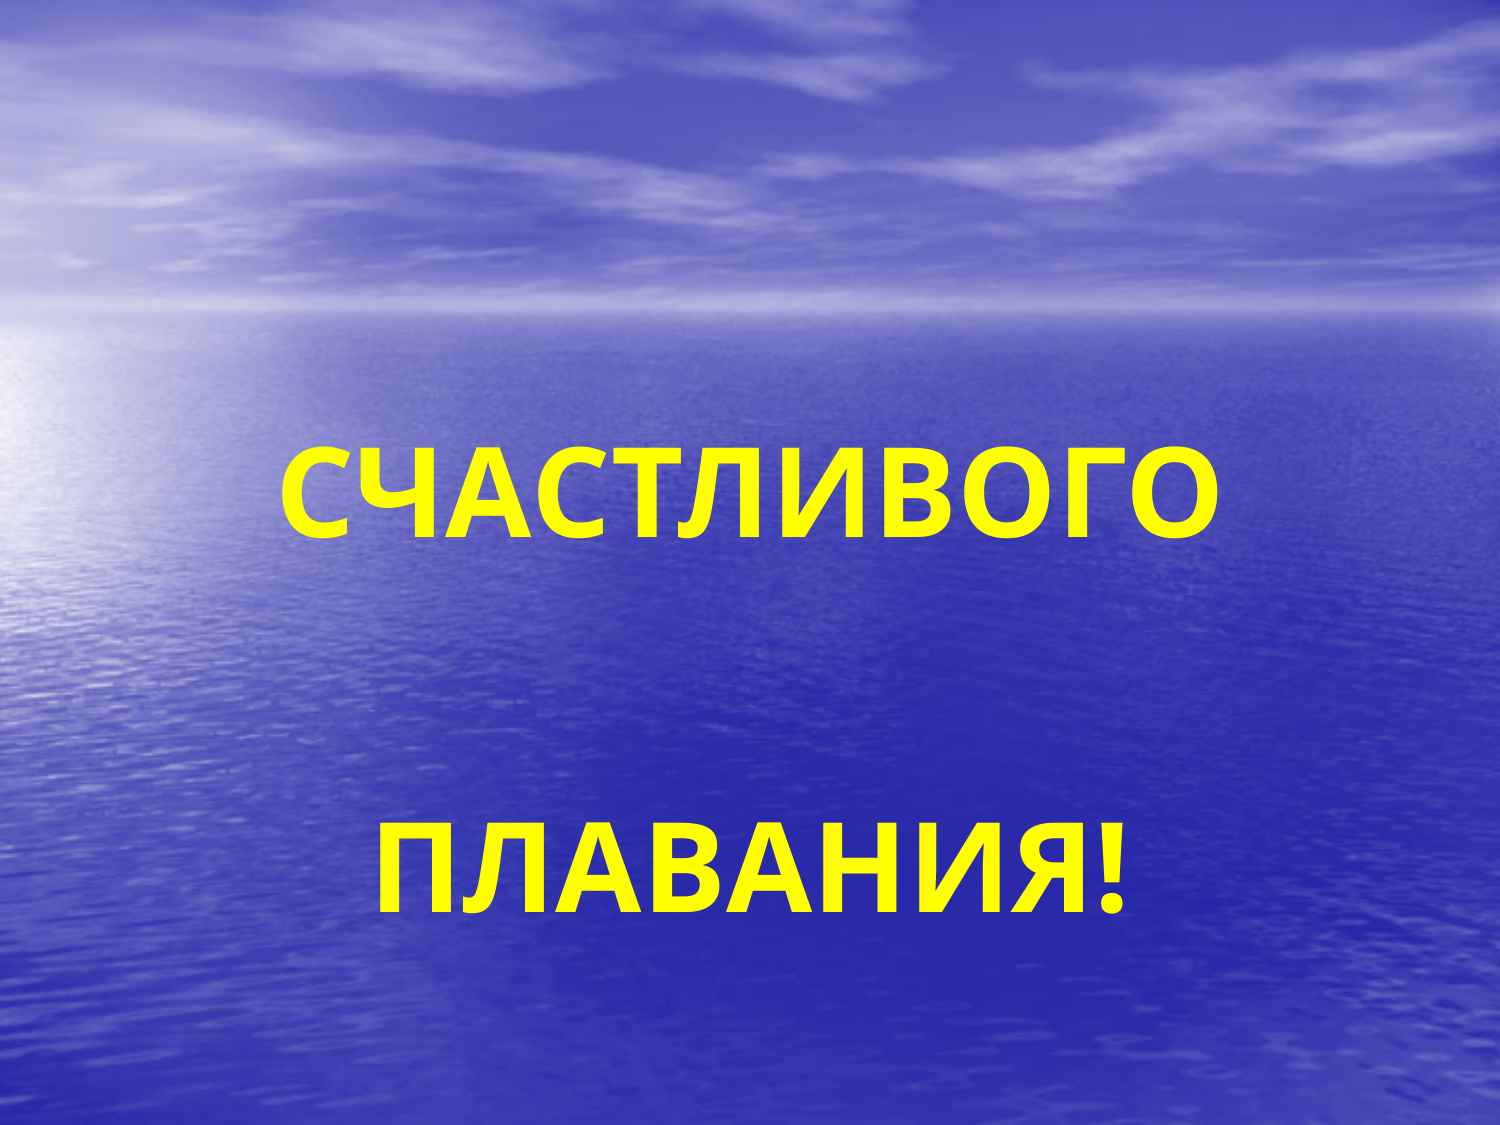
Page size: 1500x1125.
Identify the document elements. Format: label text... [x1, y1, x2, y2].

title СЧАСТЛИВОГО ПЛАВАНИЯ! [0, 0, 1500, 1125]
